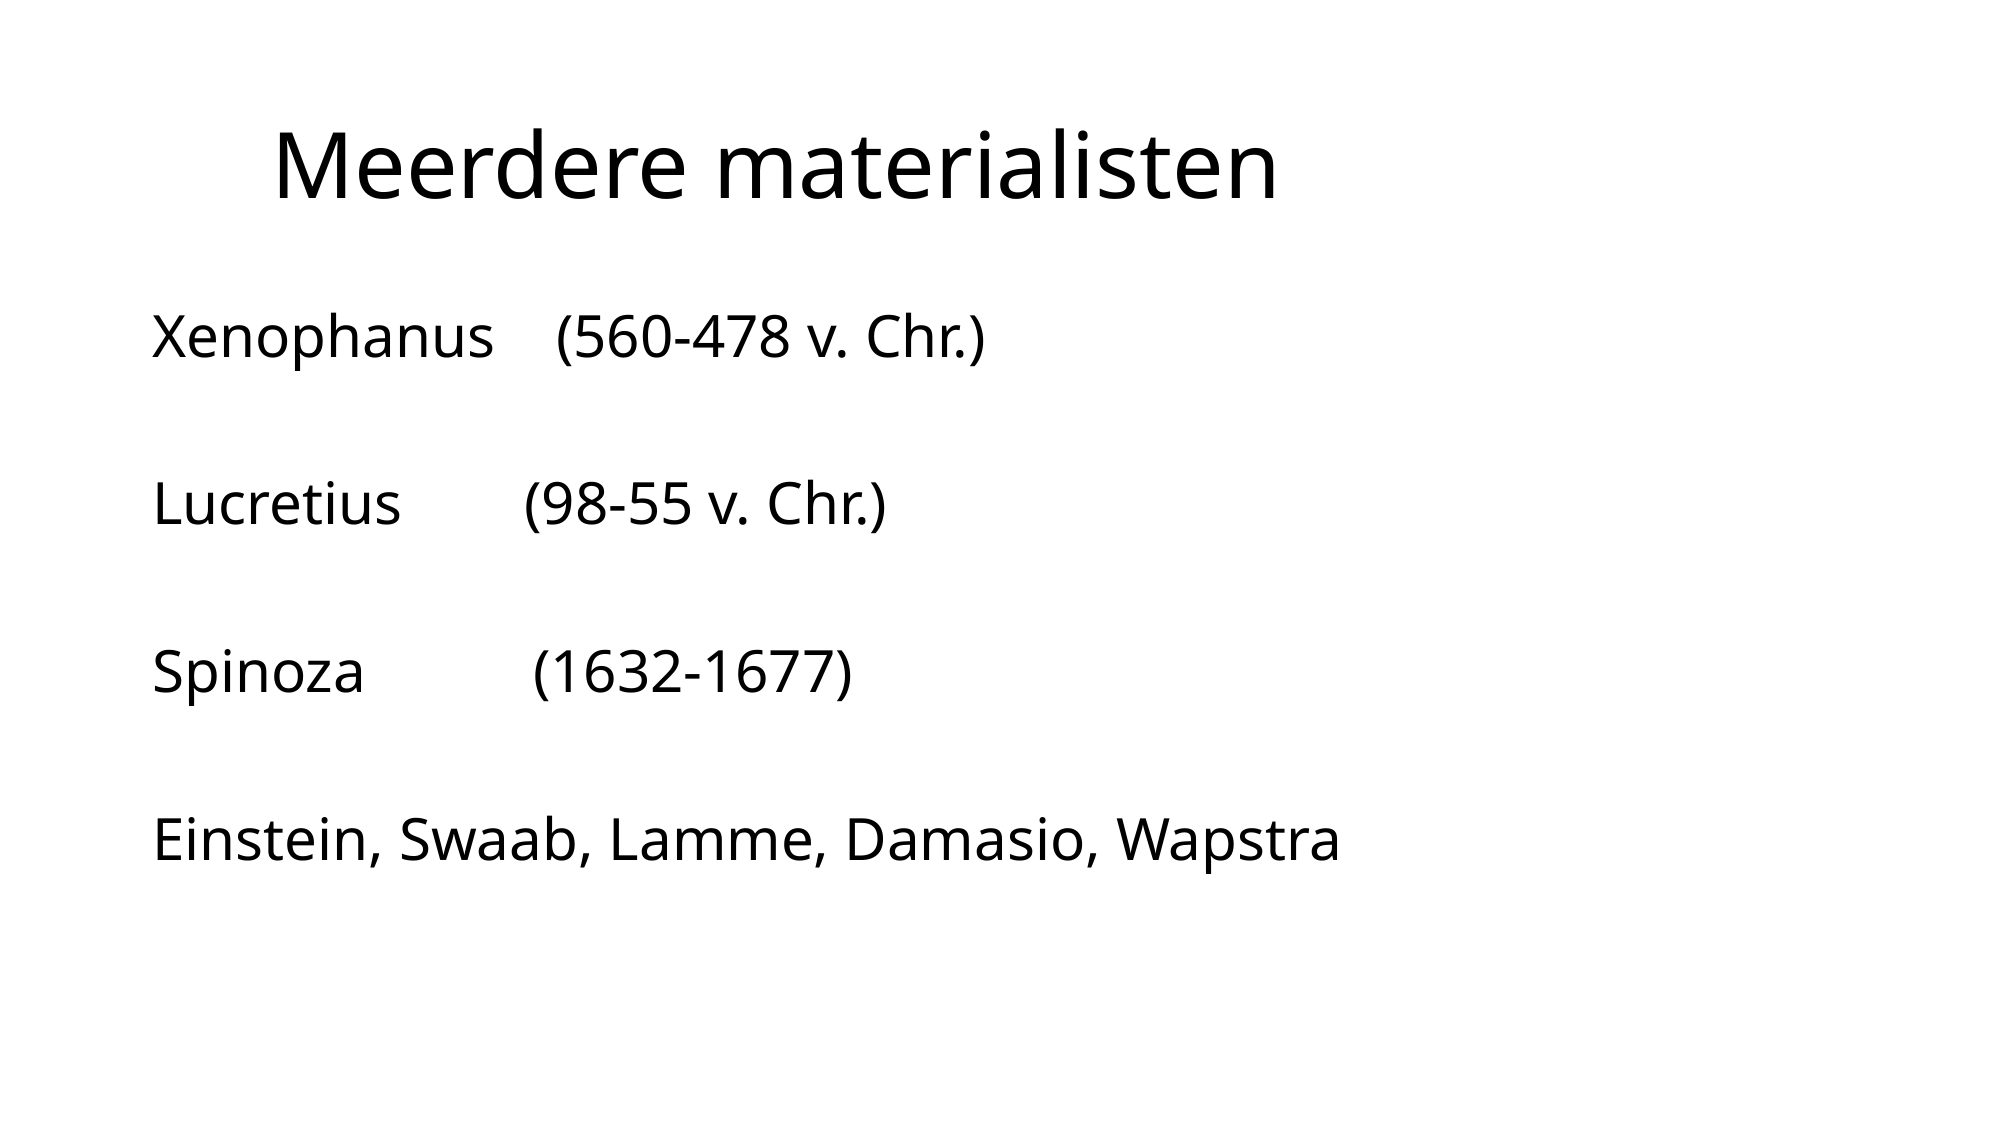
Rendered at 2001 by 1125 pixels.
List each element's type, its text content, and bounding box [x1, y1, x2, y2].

list Xenophanus (560-478 v. Chr.) Lucretius (98-55 v. Chr.) Spinoza (1632-1677) Einstein, Swaab, Lamme, Damasio, Wapstra [137, 299, 1863, 1014]
title Meerdere materialisten [137, 59, 1863, 278]
